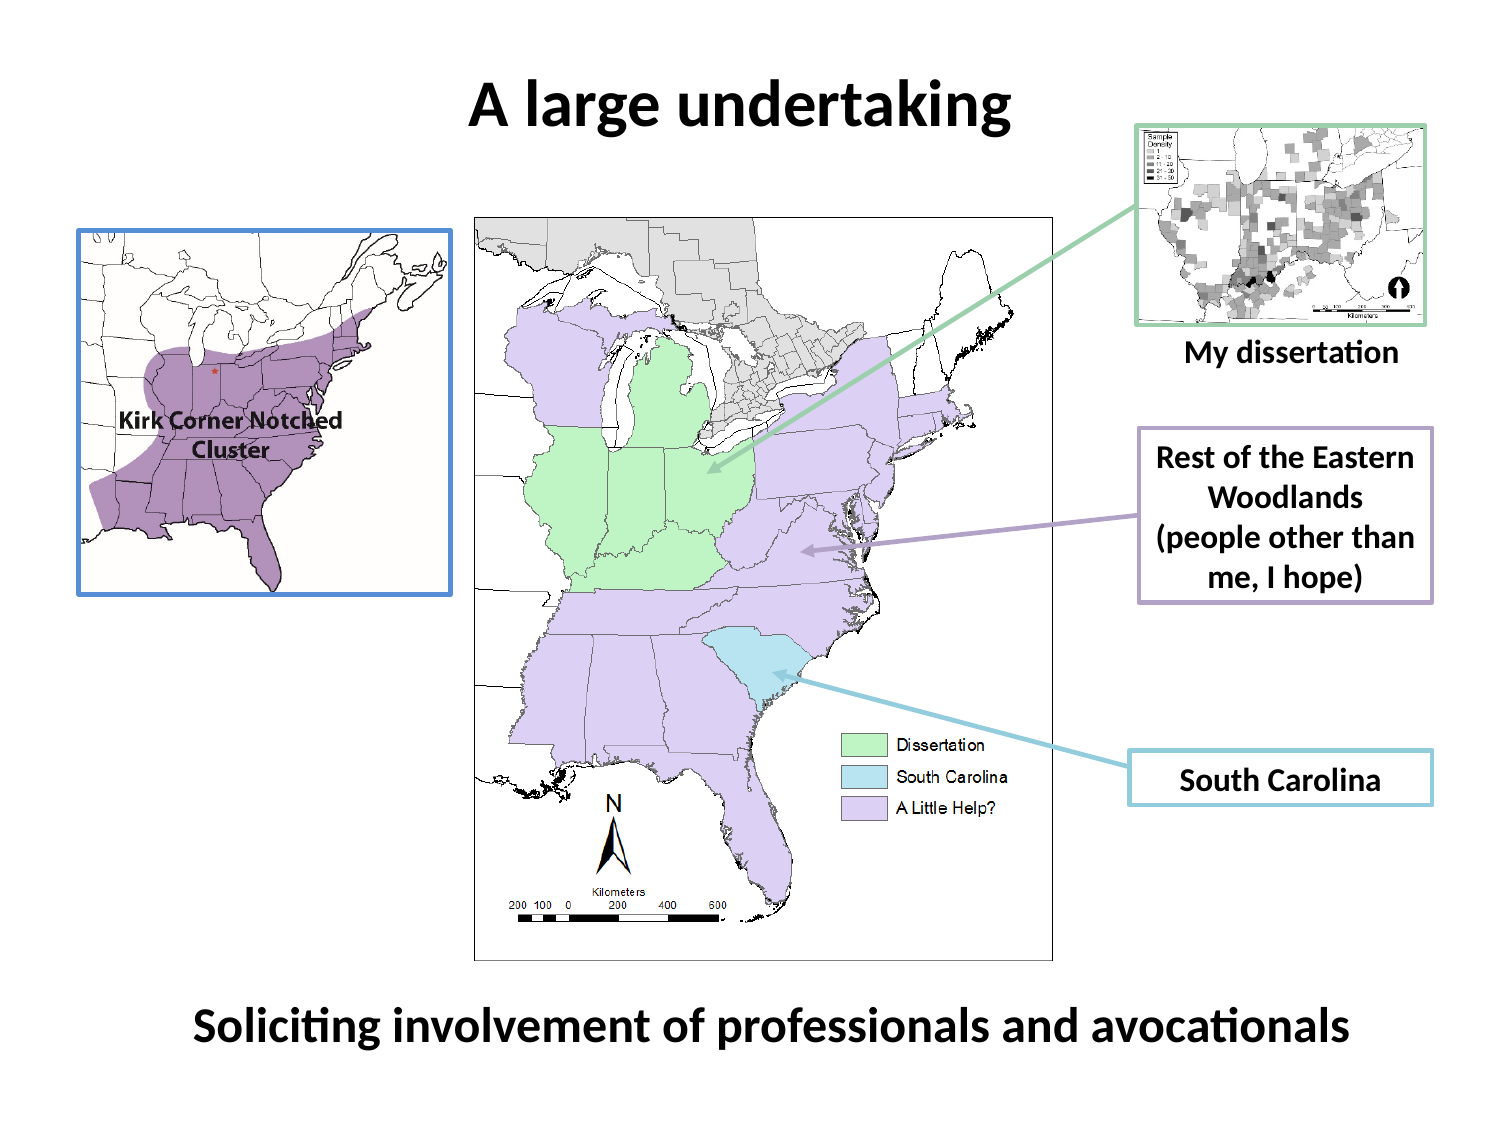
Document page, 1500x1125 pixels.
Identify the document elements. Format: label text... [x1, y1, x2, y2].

text_box South Carolina [1129, 750, 1433, 806]
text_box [771, 671, 1130, 768]
text_box Rest of the Eastern Woodlands (people other than me, I hope) [1138, 427, 1433, 603]
text_box Soliciting involvement of professionals and avocationals [178, 985, 1366, 1060]
text_box My dissertation [1169, 331, 1415, 378]
title A large undertaking [65, 6, 1416, 194]
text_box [706, 203, 1140, 475]
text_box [799, 516, 1140, 553]
picture [468, 207, 1071, 966]
picture [1138, 127, 1424, 323]
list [80, 232, 449, 593]
